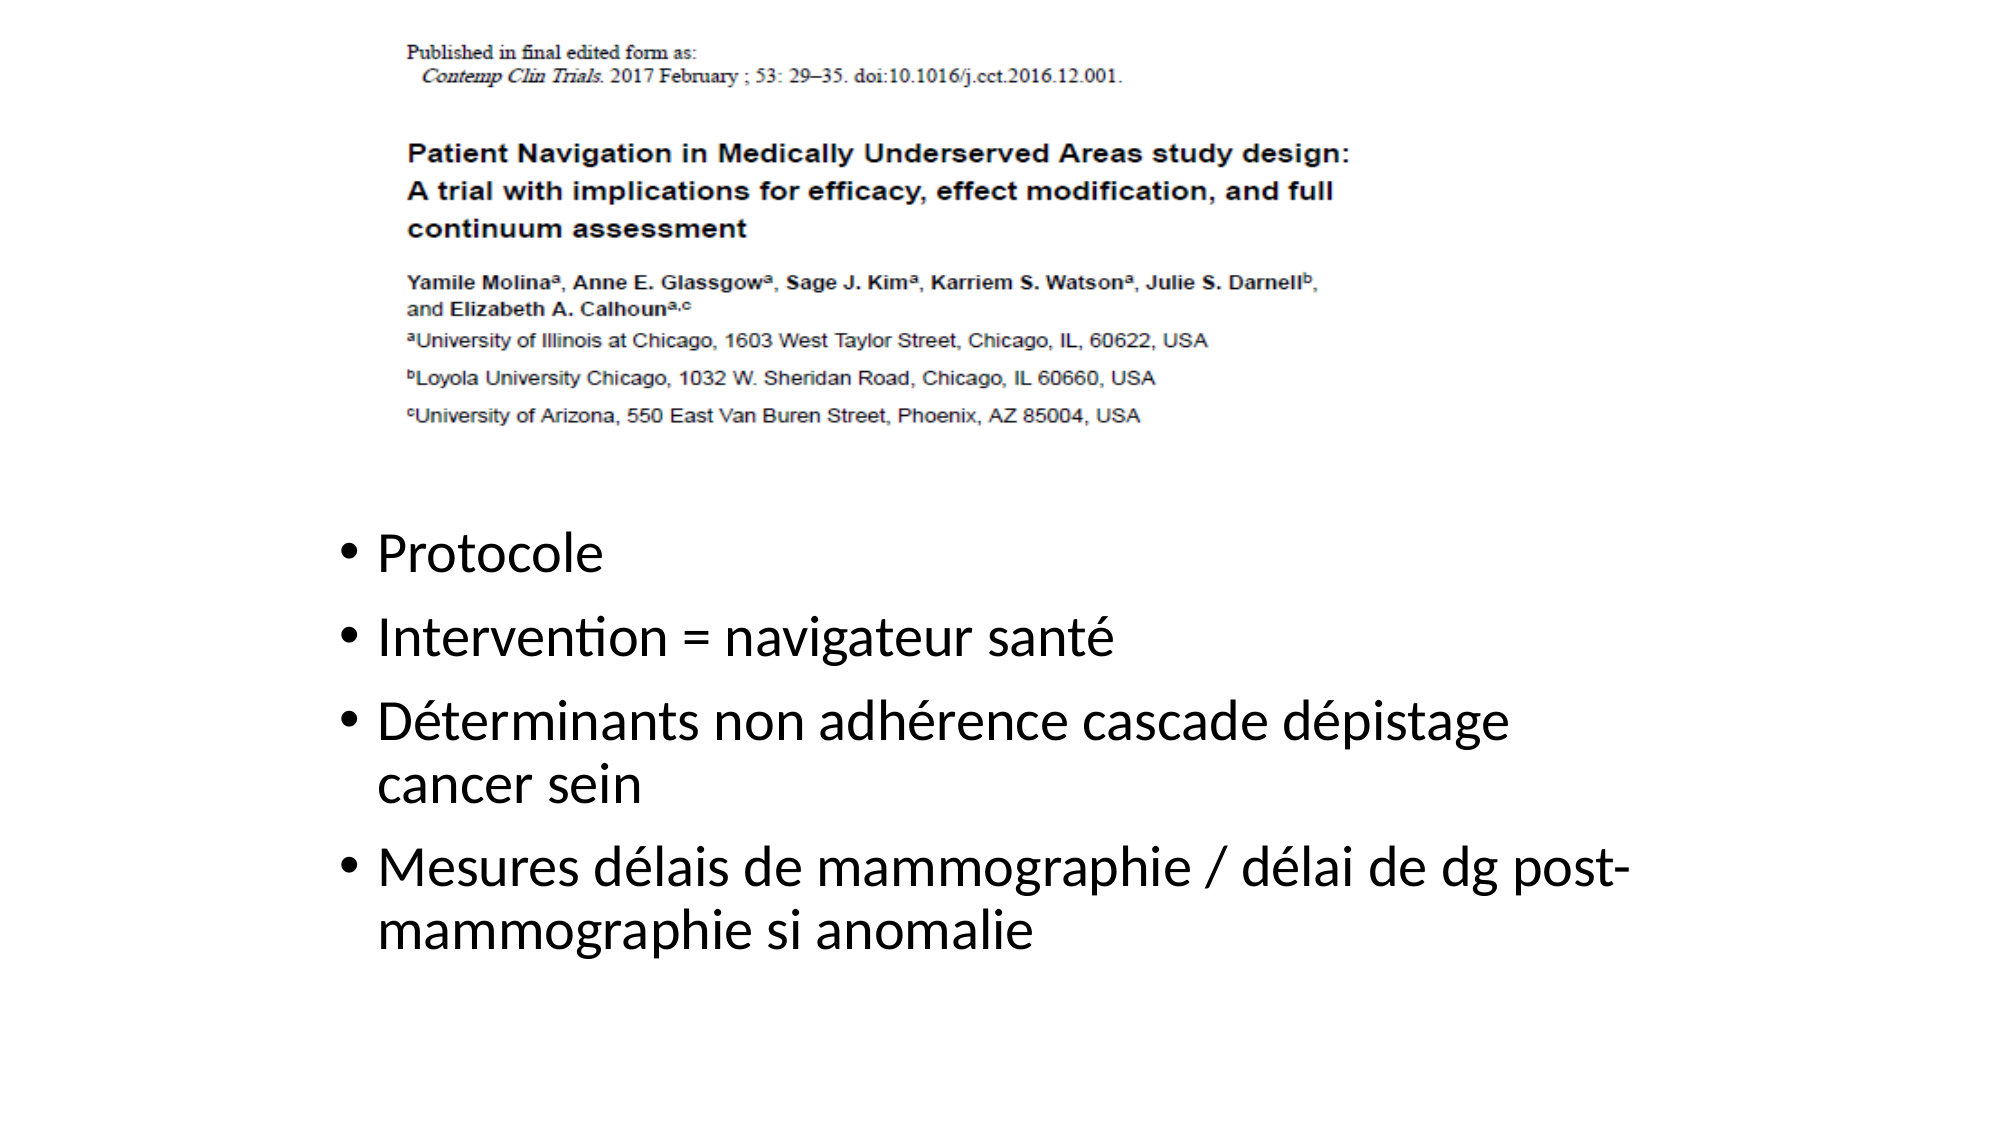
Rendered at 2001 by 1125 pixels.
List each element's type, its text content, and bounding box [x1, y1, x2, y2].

list Protocole Intervention = navigateur santé Déterminants non adhérence cascade dépistage cancer sein Mesures délais de mammographie / délai de dg post-mammographie si anomalie [324, 515, 1675, 1005]
picture [350, 42, 1489, 449]
